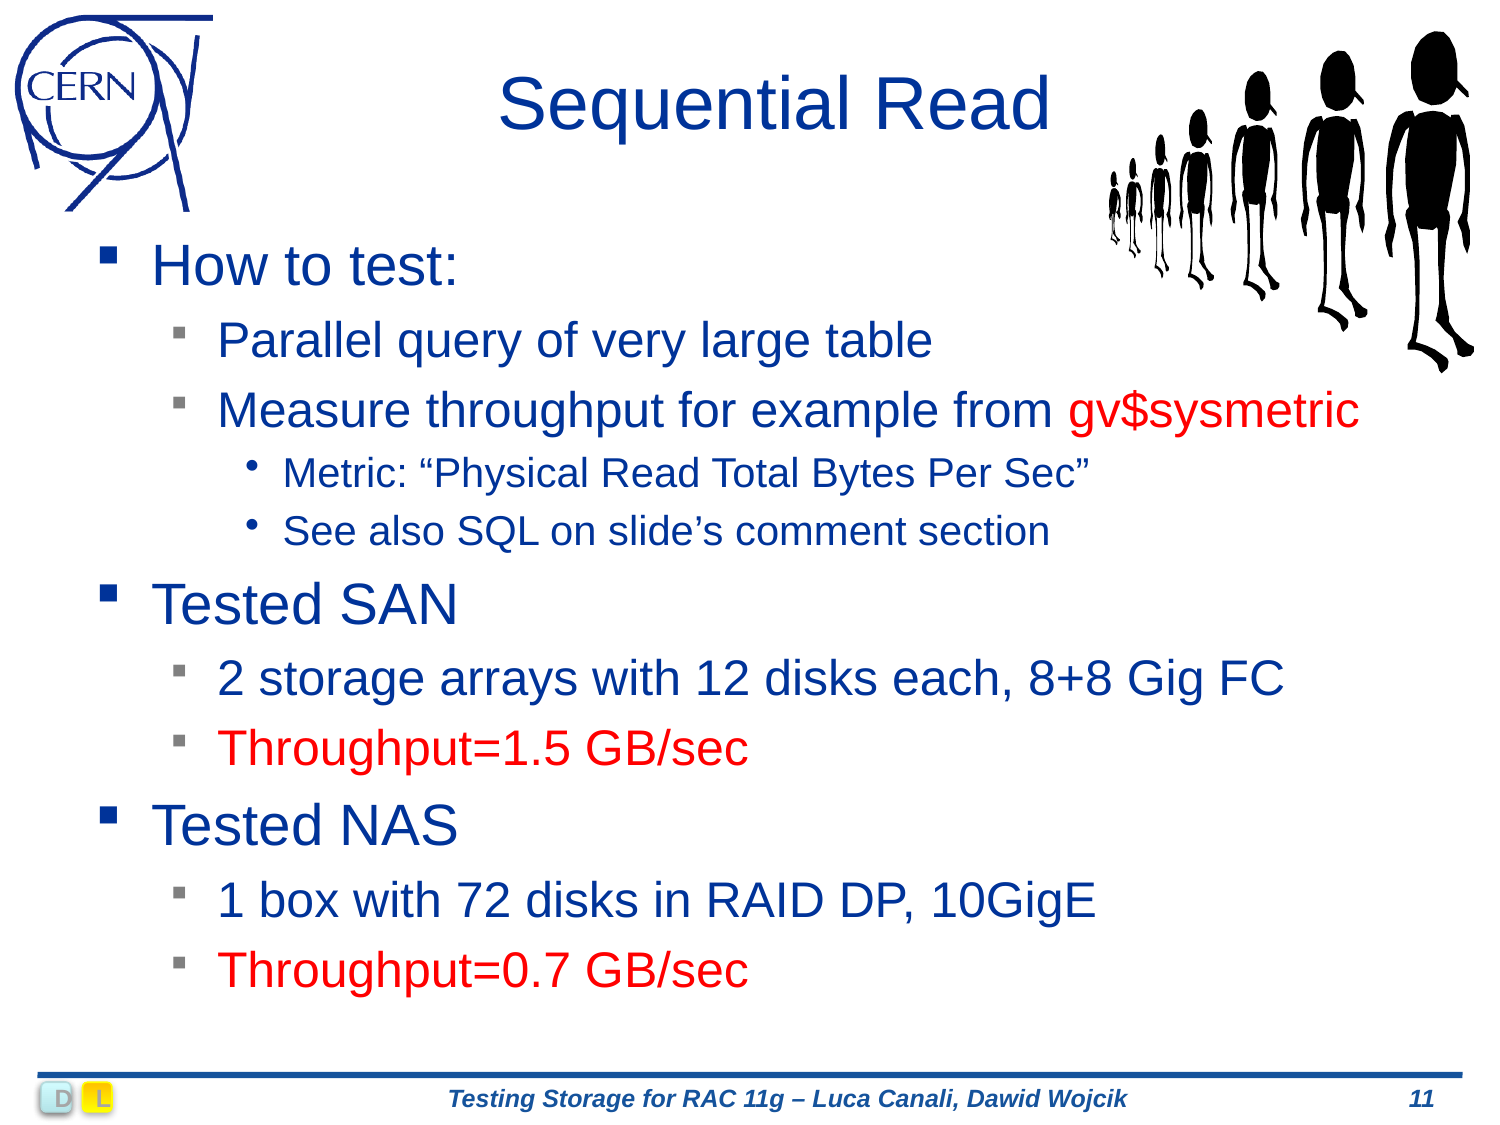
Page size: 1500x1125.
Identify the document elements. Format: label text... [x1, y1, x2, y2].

picture [12, 12, 213, 212]
picture [1108, 30, 1475, 374]
title Sequential Read [312, 37, 1103, 163]
text_box L [81, 1081, 113, 1113]
slide_number 11 [1287, 1074, 1451, 1125]
list How to test: Parallel query of very large table Measure throughput for example from gv$sysmetric Metric: “Physical Read Total Bytes Per Sec” See also SQL on slide’s comment section Tested SAN 2 storage arrays with 12 disks each, 8+8 Gig FC Throughput=1.5 GB/sec Tested NAS 1 box with 72 disks in RAID DP, 10GigE Throughput=0.7 GB/sec [80, 220, 1500, 1058]
footer Testing Storage for RAC 11g – Luca Canali, Dawid Wojcik [424, 1074, 1152, 1125]
text_box D [40, 1081, 72, 1113]
